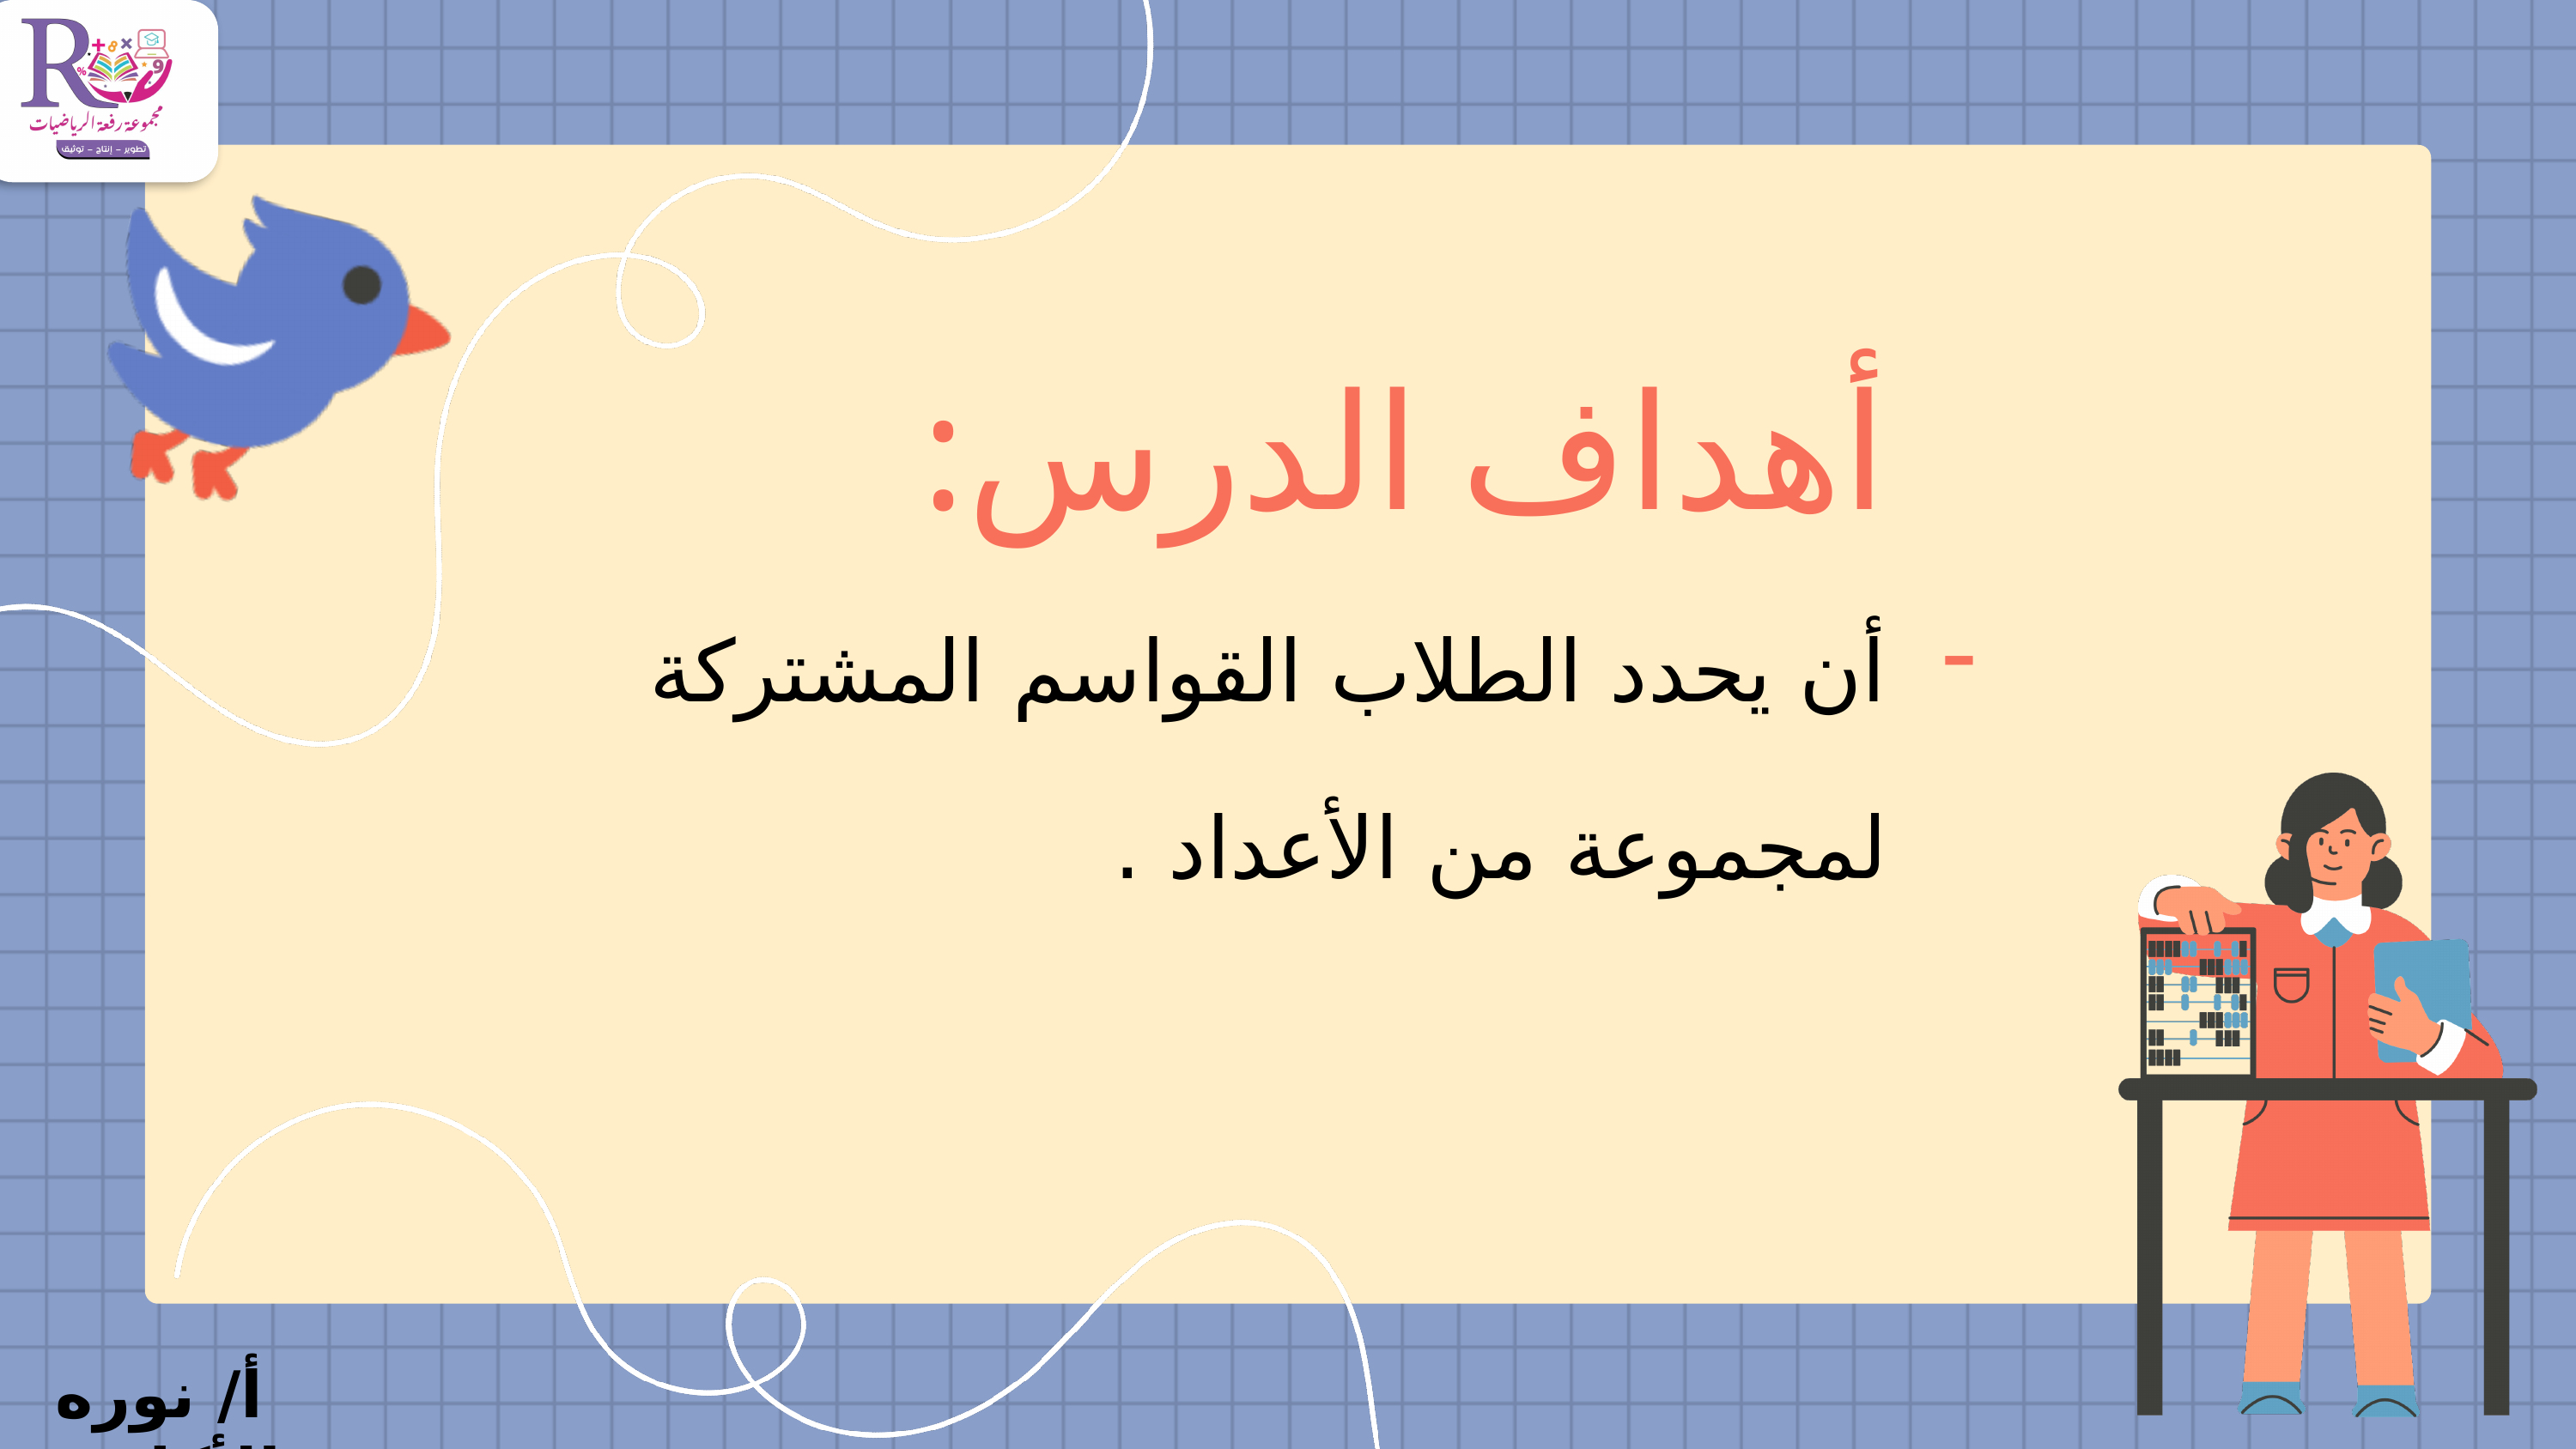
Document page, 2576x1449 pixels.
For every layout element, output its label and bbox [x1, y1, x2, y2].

text_box [144, 144, 2432, 1304]
picture [0, 0, 2576, 1449]
